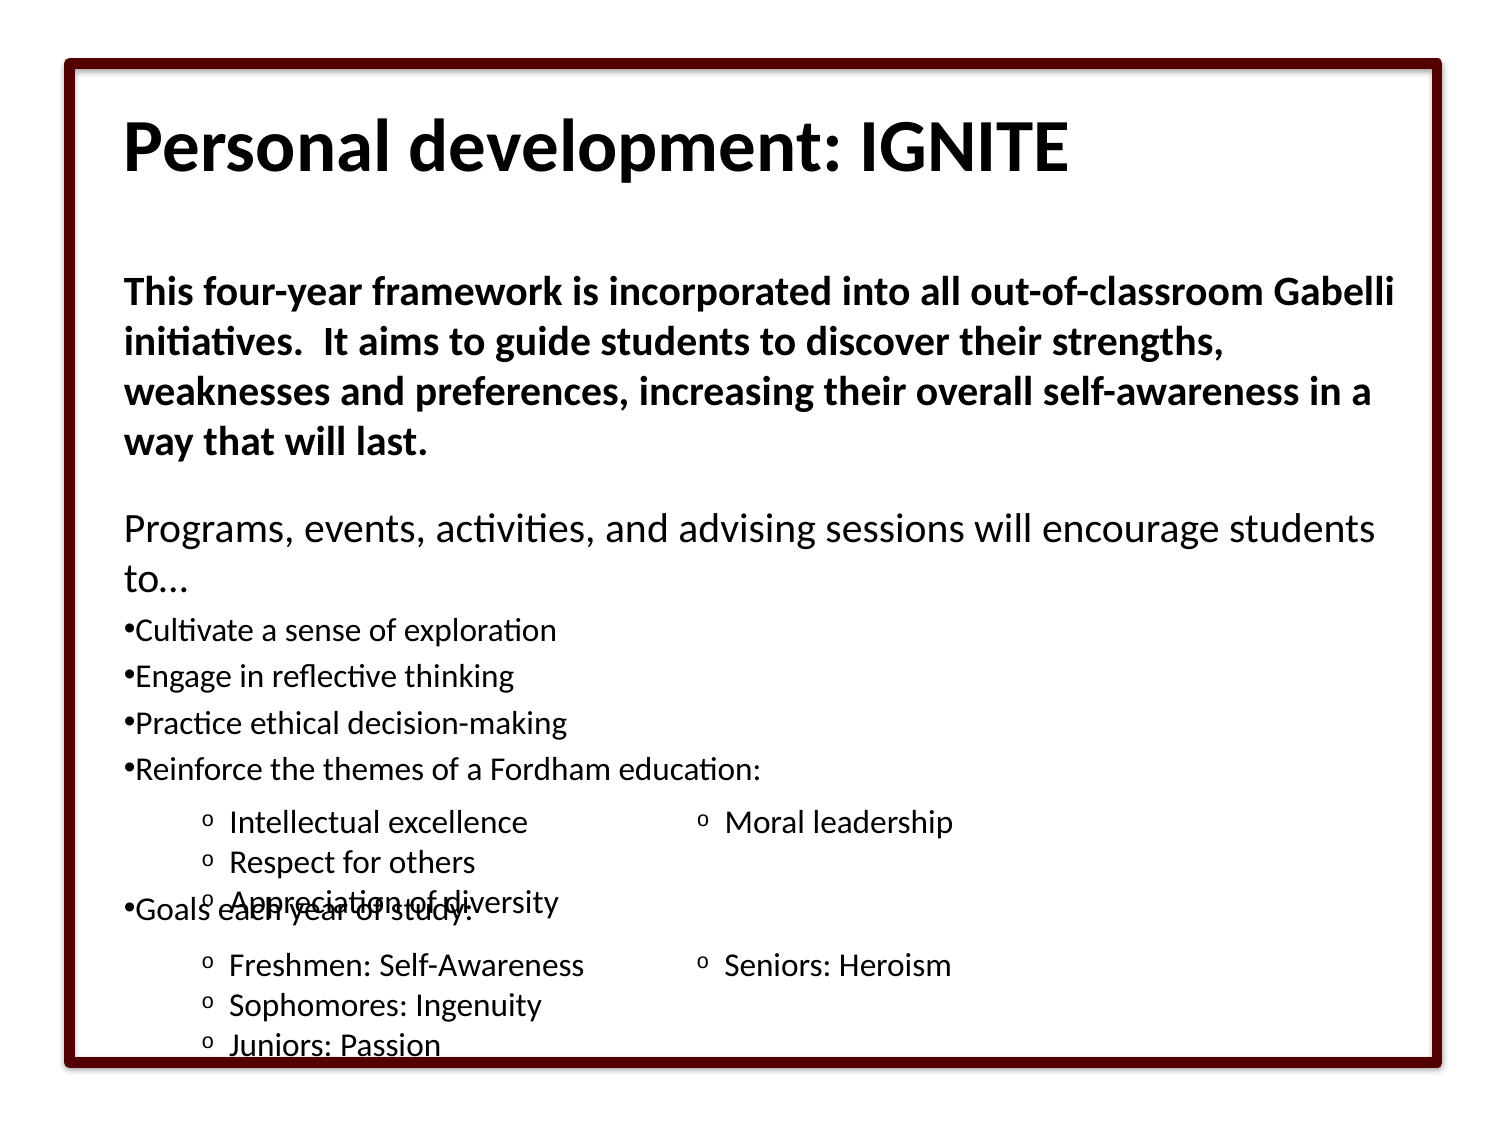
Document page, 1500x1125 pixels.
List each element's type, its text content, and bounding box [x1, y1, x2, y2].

text_box Intellectual excellence Respect for others Appreciation of diversity Moral leadership [186, 793, 1207, 934]
text_box Freshmen: Self-Awareness Sophomores: Ingenuity Juniors: Passion Seniors: Heroism [186, 935, 1207, 1076]
title Personal development: IGNITE [108, 78, 1413, 206]
list This four-year framework is incorporated into all out-of-classroom Gabelli initiatives. It aims to guide students to discover their strengths, weaknesses and preferences, increasing their overall self-awareness in a way that will last. Programs, events, activities, and advising sessions will encourage students to… Cultivate a sense of exploration Engage in reflective thinking Practice ethical decision-making Reinforce the themes of a Fordham education: Goals each year of study: [108, 255, 1413, 1045]
text_box [69, 63, 1438, 1063]
